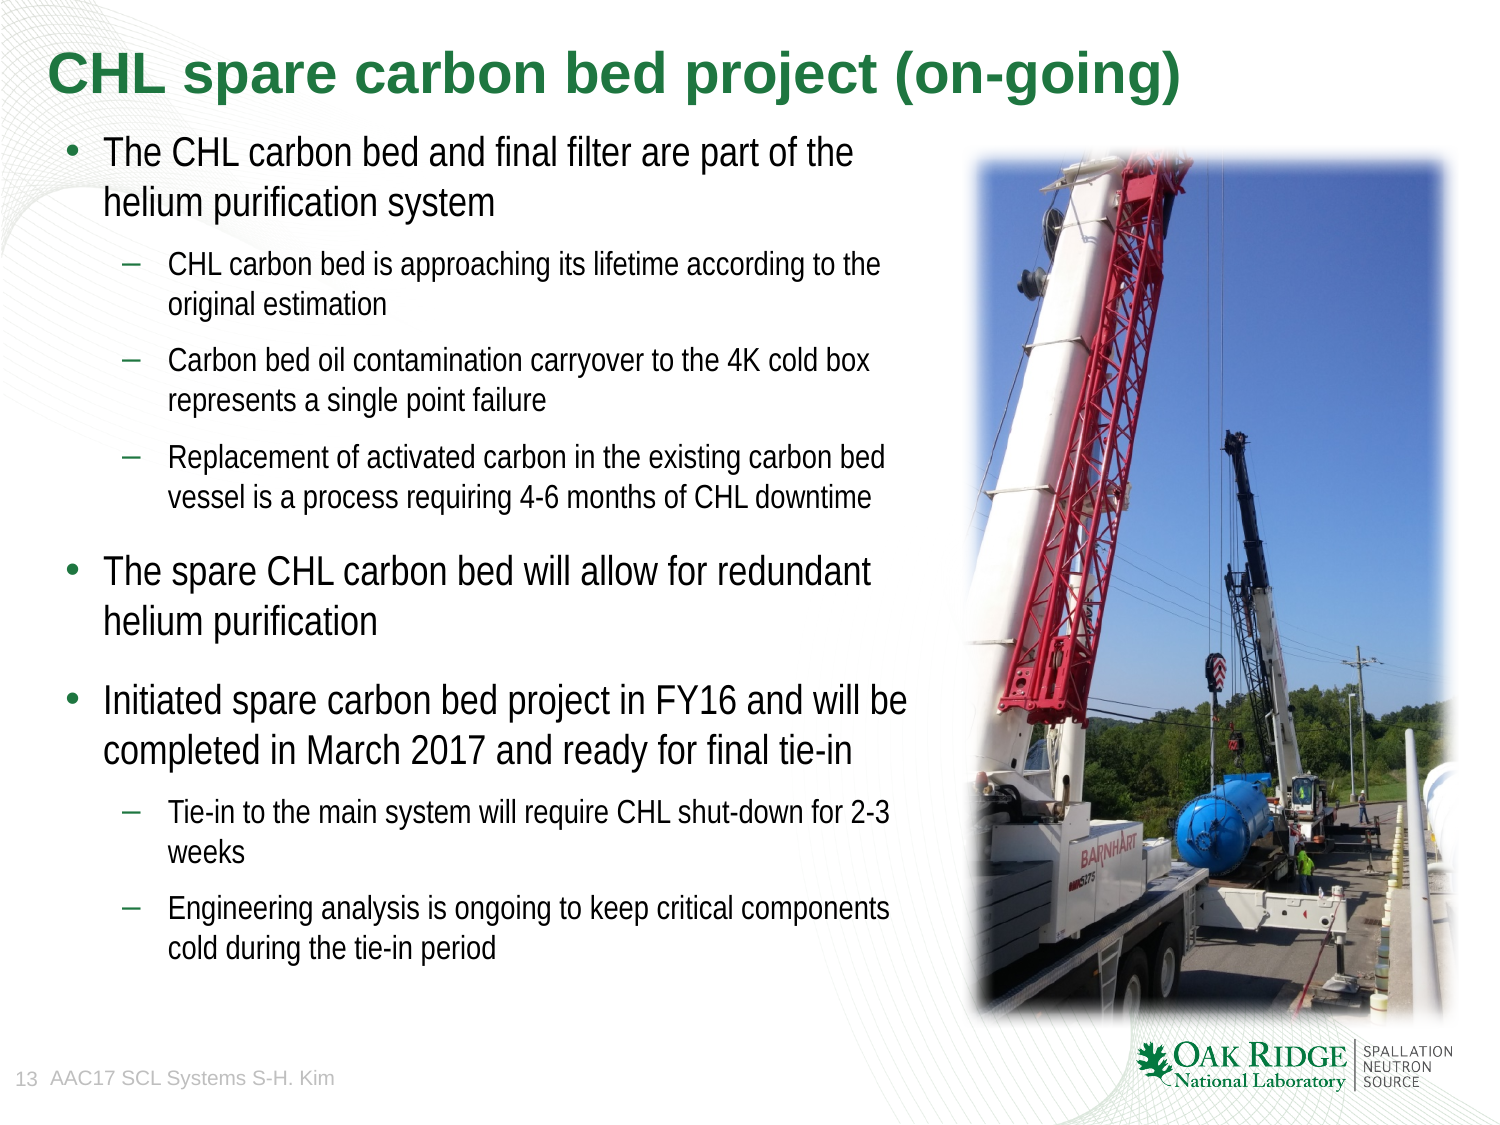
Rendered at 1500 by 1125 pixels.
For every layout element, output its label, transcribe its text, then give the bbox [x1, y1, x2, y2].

title CHL spare carbon bed project (on-going) [32, 38, 1450, 115]
picture [48, 0, 1500, 1125]
list The CHL carbon bed and final filter are part of the helium purification system CHL carbon bed is approaching its lifetime according to the original estimation Carbon bed oil contamination carryover to the 4K cold box represents a single point failure Replacement of activated carbon in the existing carbon bed vessel is a process requiring 4-6 months of CHL downtime The spare CHL carbon bed will allow for redundant helium purification Initiated spare carbon bed project in FY16 and will be completed in March 2017 and ready for final tie-in Tie-in to the main system will require CHL shut-down for 2-3 weeks Engineering analysis is ongoing to keep critical components cold during the tie-in period [50, 117, 925, 1080]
